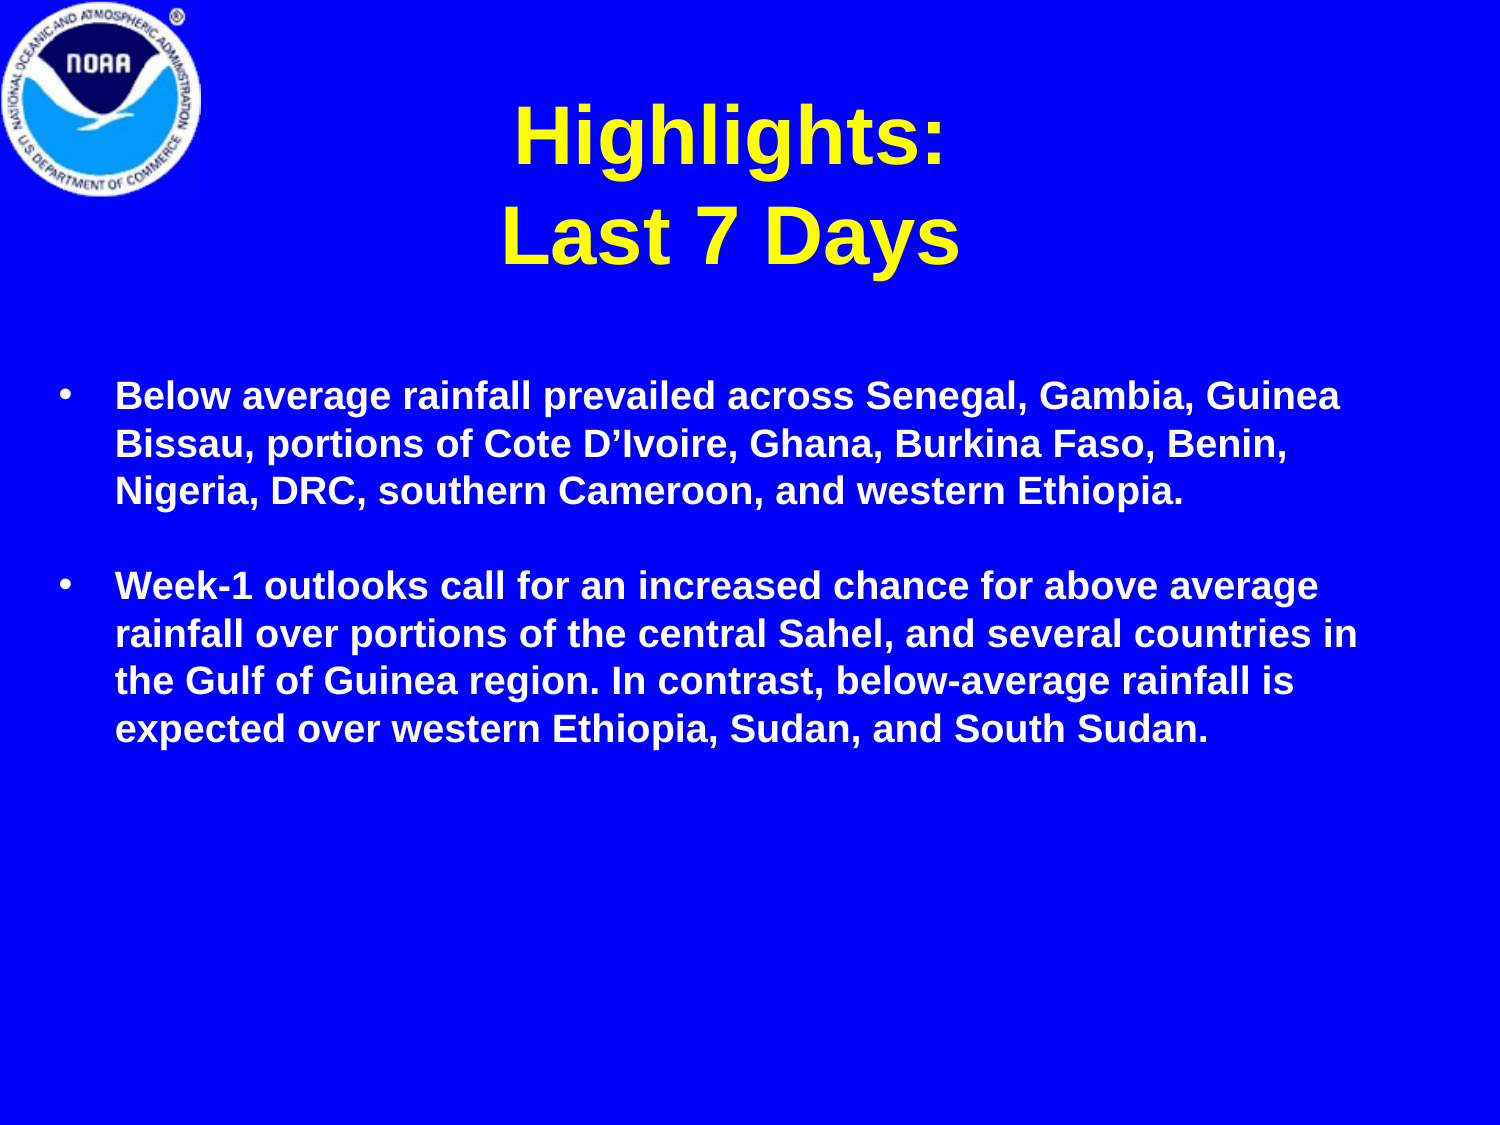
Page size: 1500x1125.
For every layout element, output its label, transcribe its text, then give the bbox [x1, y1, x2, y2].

title Highlights: Last 7 Days [137, 87, 1325, 275]
text_box Below average rainfall prevailed across Senegal, Gambia, Guinea Bissau, portions of Cote D’Ivoire, Ghana, Burkina Faso, Benin, Nigeria, DRC, southern Cameroon, and western Ethiopia. Week-1 outlooks call for an increased chance for above average rainfall over portions of the central Sahel, and several countries in the Gulf of Guinea region. In contrast, below-average rainfall is expected over western Ethiopia, Sudan, and South Sudan. [43, 362, 1432, 1025]
picture [0, 0, 200, 200]
